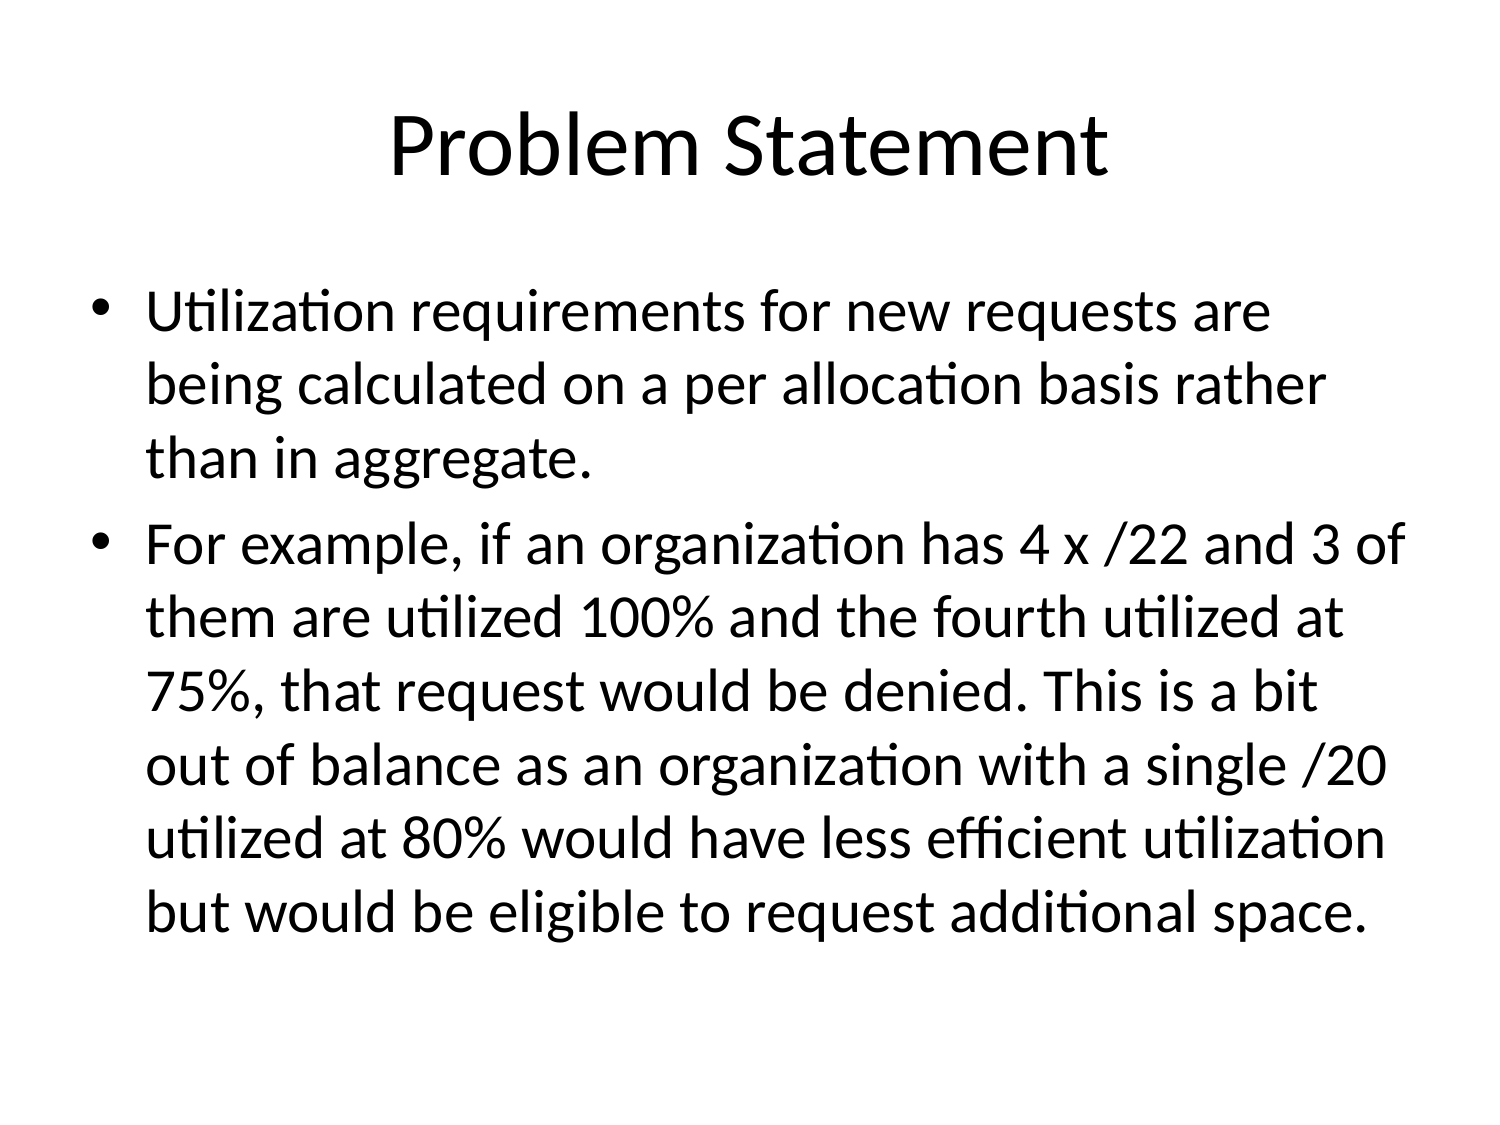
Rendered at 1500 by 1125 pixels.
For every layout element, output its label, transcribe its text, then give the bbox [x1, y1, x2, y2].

list Utilization requirements for new requests are being calculated on a per allocation basis rather than in aggregate. For example, if an organization has 4 x /22 and 3 of them are utilized 100% and the fourth utilized at 75%, that request would be denied. This is a bit out of balance as an organization with a single /20 utilized at 80% would have less efficient utilization but would be eligible to request additional space. [75, 262, 1425, 1005]
title Problem Statement [75, 45, 1425, 233]
